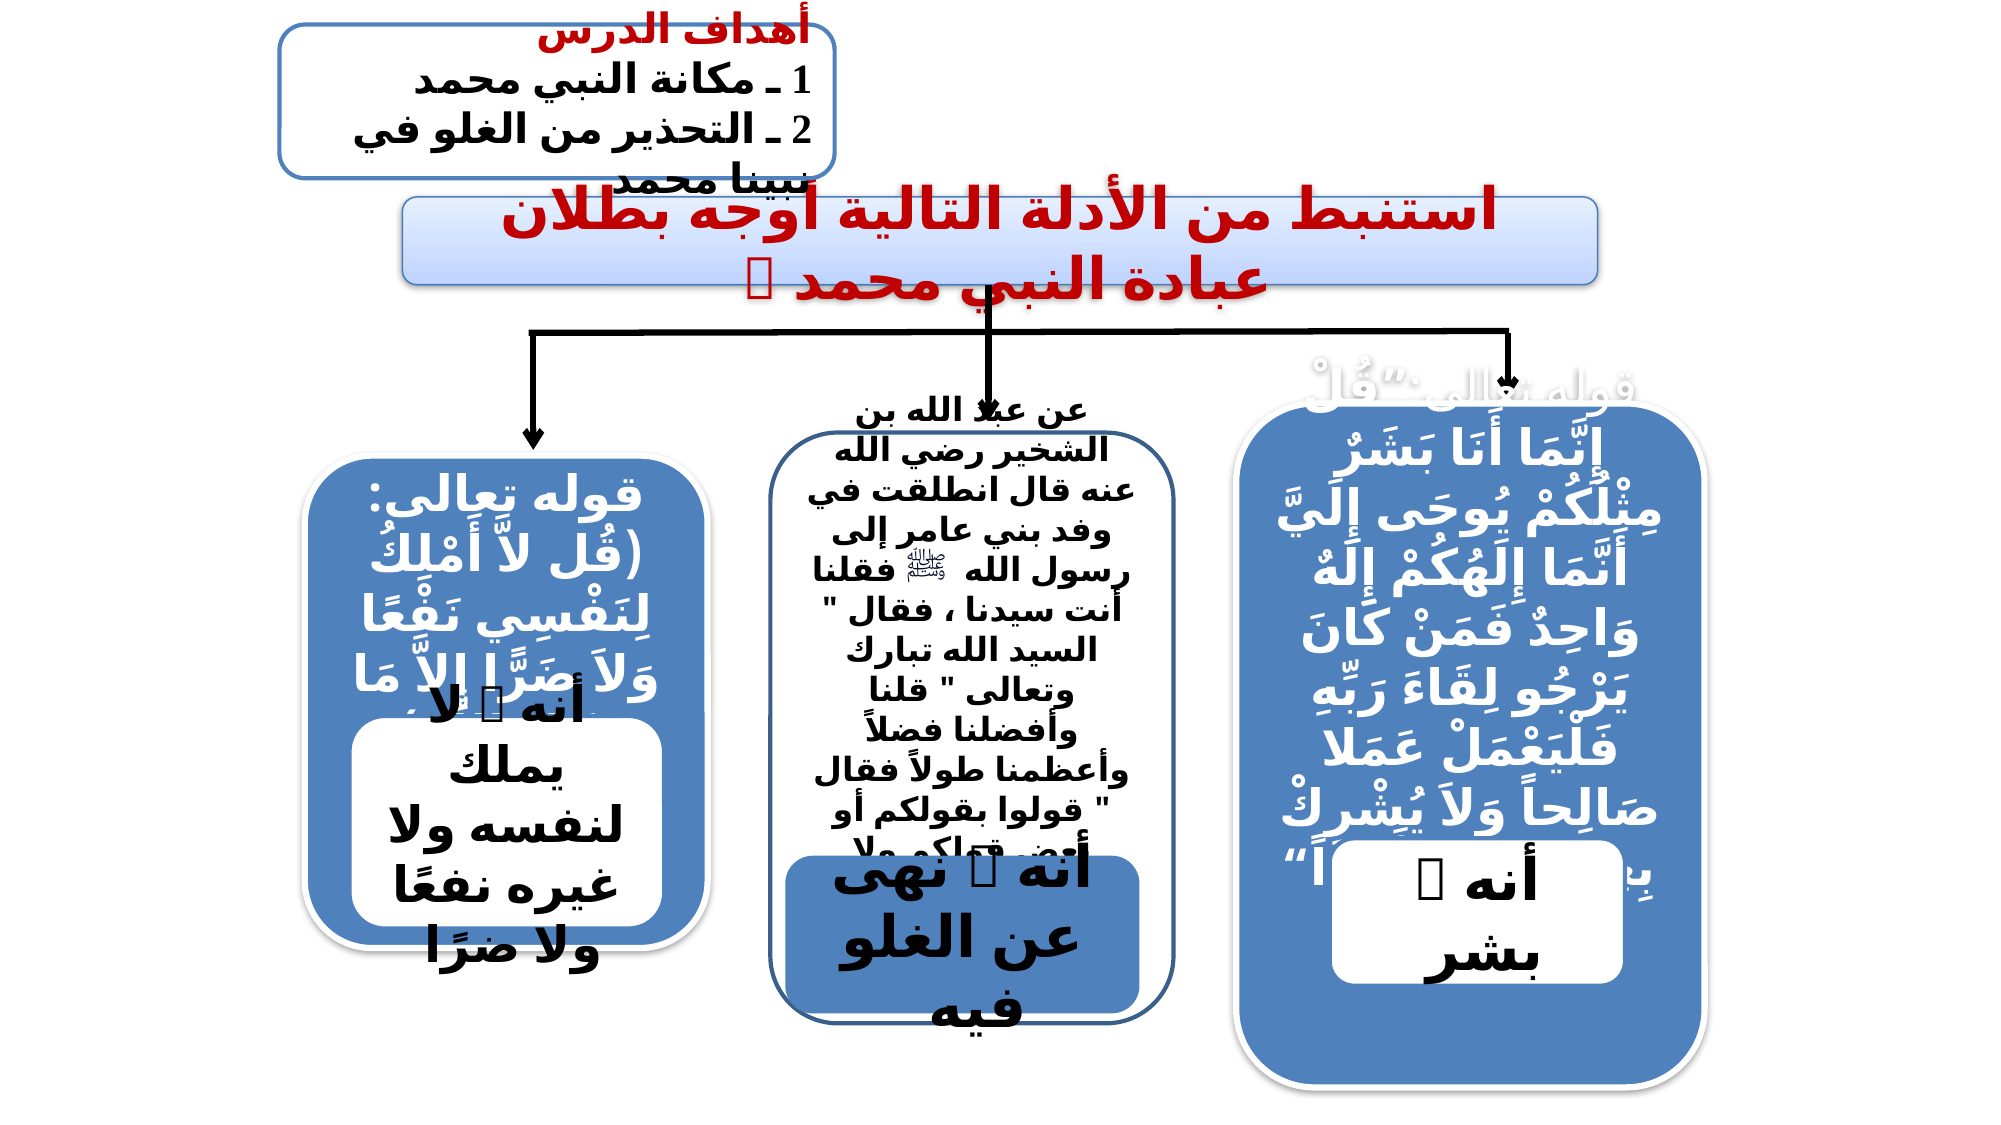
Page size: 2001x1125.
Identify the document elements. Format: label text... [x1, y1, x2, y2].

text_box أهداف الدرس 1 ـ مكانة النبي محمد  2 ـ التحذير من الغلو في نبينا محمد [277, 22, 837, 181]
text_box عن عبد الله بن الشخير رضي الله عنه قال انطلقت في وفد بني عامر إلى رسول الله ﷺ فقلنا أنت سيدنا ، فقال " السيد الله تبارك وتعالى " قلنا وأفضلنا فضلاً وأعظمنا طولاً فقال " قولوا بقولكم أو بعض قولكم ولا يستجرينكم الشيطان " [768, 430, 1176, 1026]
text_box أنه  لا يملك لنفسه ولا غيره نفعًا ولا ضرًا [347, 713, 667, 931]
text_box قوله تعالى:”قُلْ إِنَّمَا أَنَا بَشَرٌ مِثْلُكُمْ يُوحَى إِلَيَّ أَنَّمَا إِلَهُكُمْ إِلَهٌ وَاحِدٌ فَمَنْ كَانَ يَرْجُو لِقَاءَ رَبِّهِ فَلْيَعْمَلْ عَمَلا صَالِحاً وَلاَ يُشْرِكْ بِعِبَادَةِ رَبِّهِ أَحَداً“ [1233, 400, 1708, 1091]
text_box استنبط من الأدلة التالية أوجه بطلان عبادة النبي محمد  [401, 196, 1599, 286]
text_box قوله تعالى: (قُل لاَّ أَمْلِكُ لِنَفْسِي نَفْعًا وَلاَ ضَرًّا إِلاَّ مَا شَاء اللَّهُ) [301, 452, 711, 952]
text_box أنه  نهى عن الغلو فيه [785, 855, 1140, 1014]
text_box أنه  بشر [1327, 836, 1628, 988]
